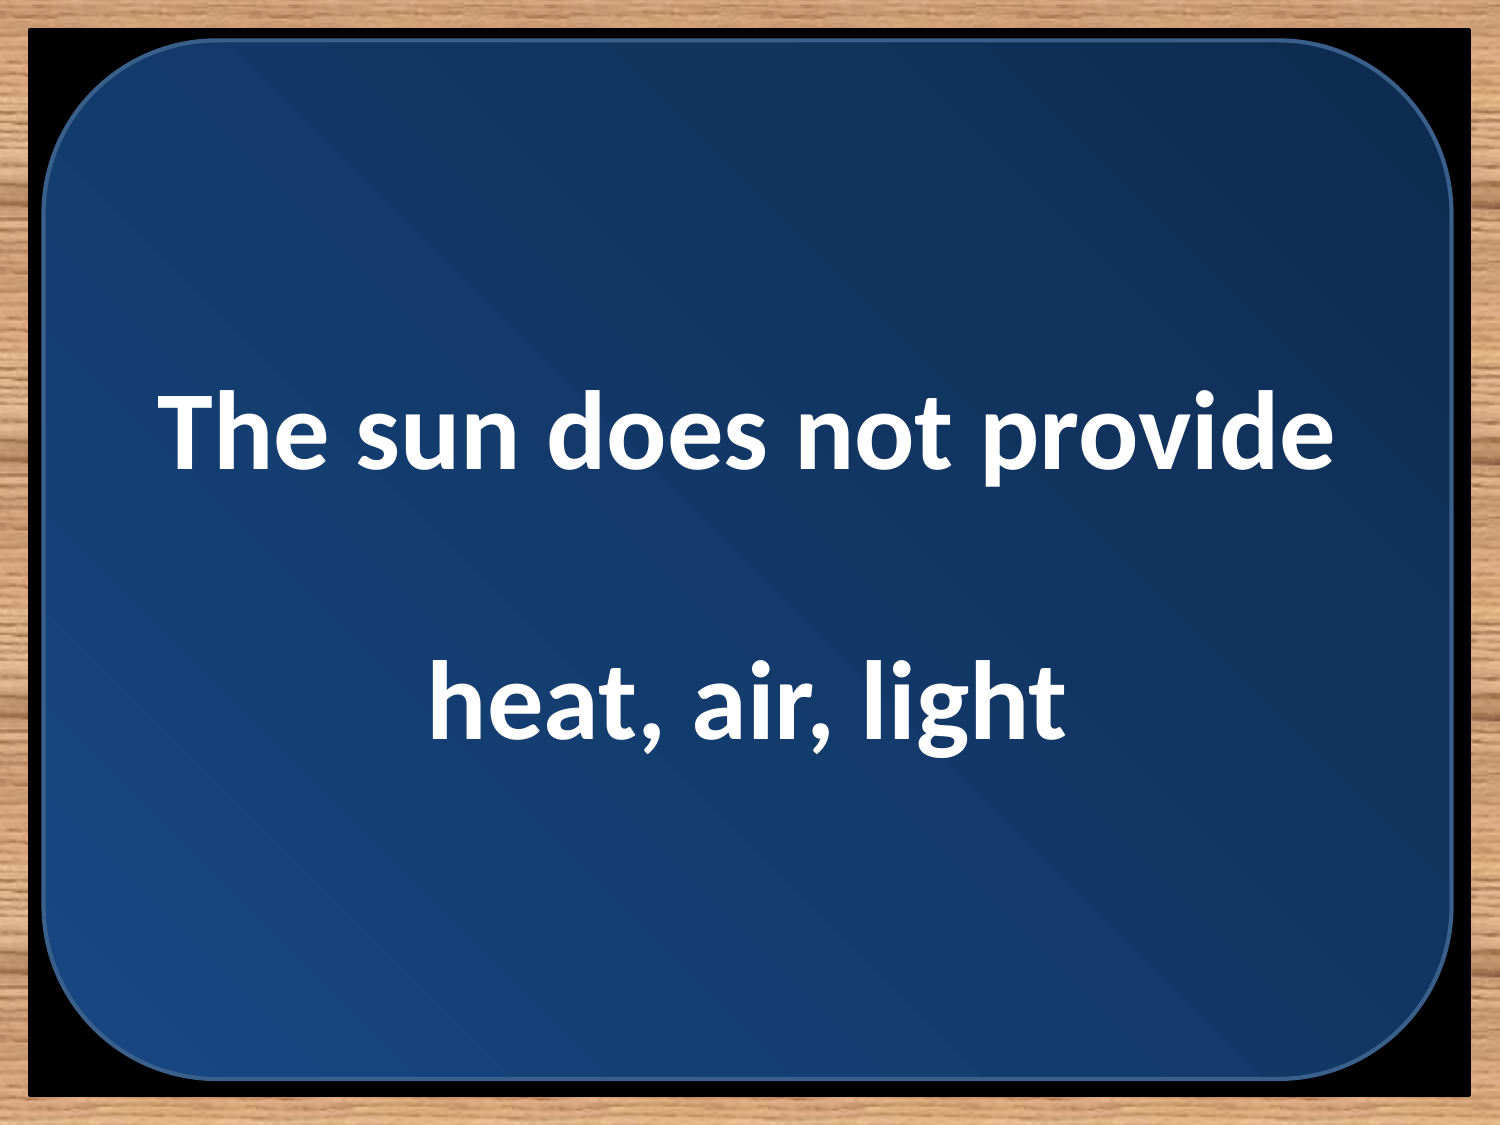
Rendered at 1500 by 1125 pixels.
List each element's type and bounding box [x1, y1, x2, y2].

text_box [0, 0, 1500, 1125]
